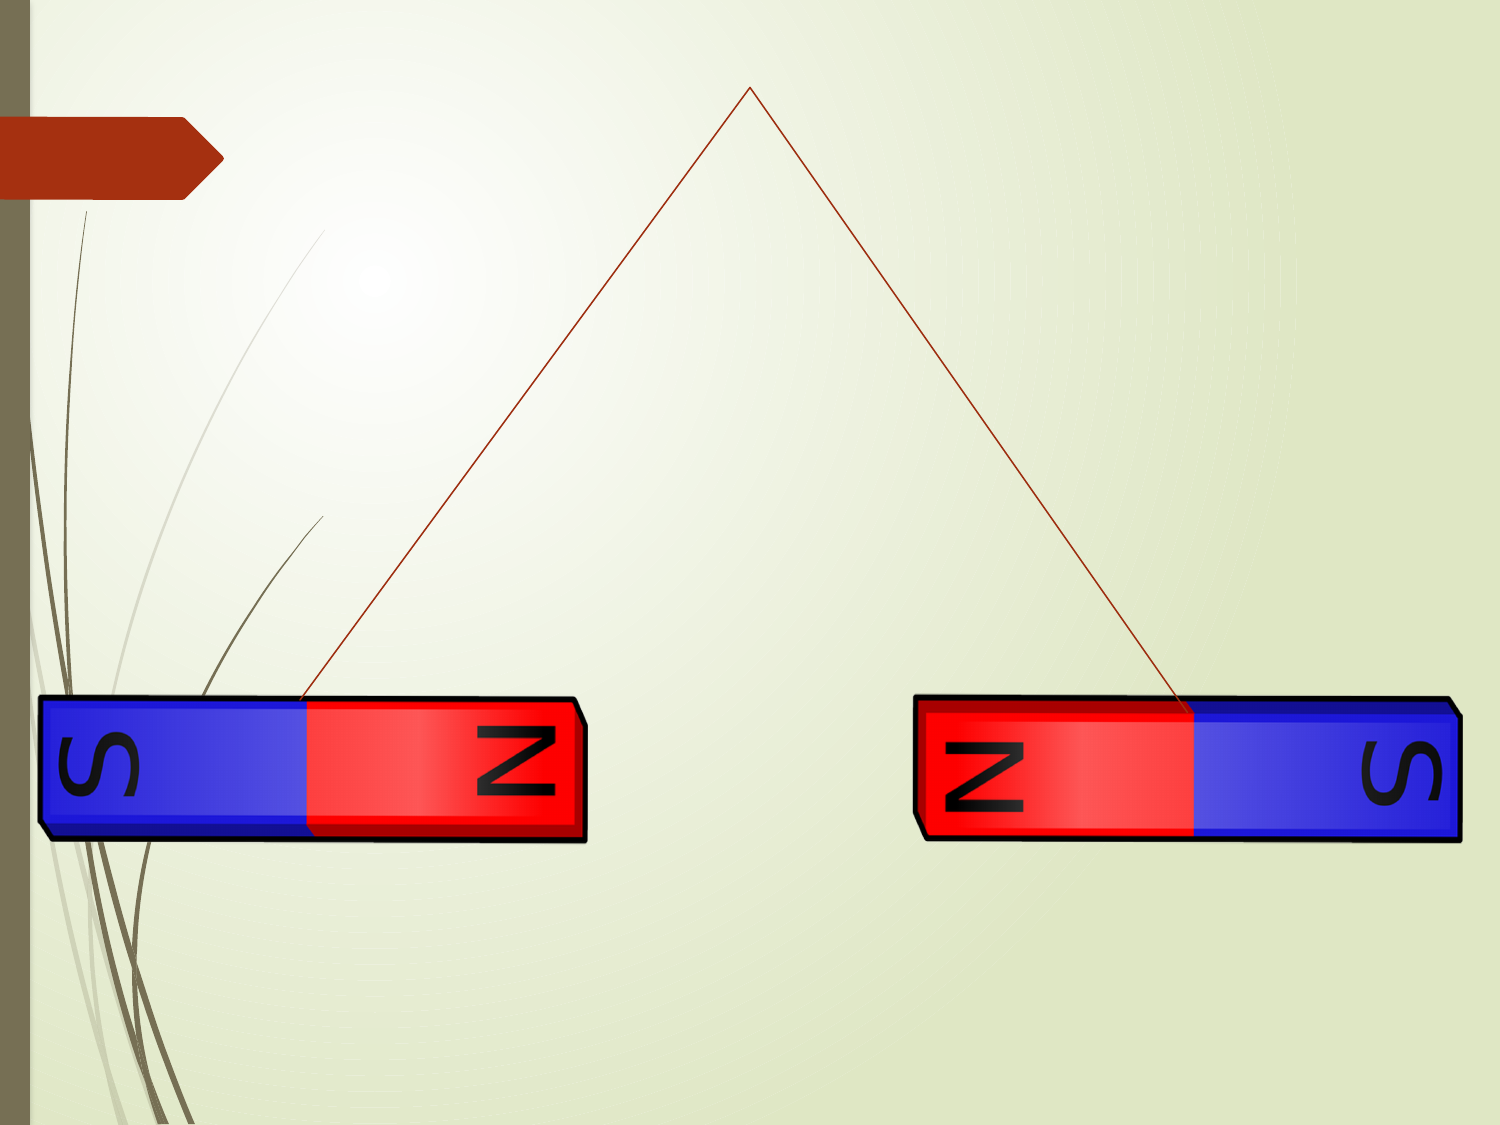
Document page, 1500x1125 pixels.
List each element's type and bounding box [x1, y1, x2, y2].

text_box [218, 168, 832, 619]
text_box [656, 180, 1282, 619]
picture [38, 493, 587, 1044]
picture [913, 493, 1462, 1044]
